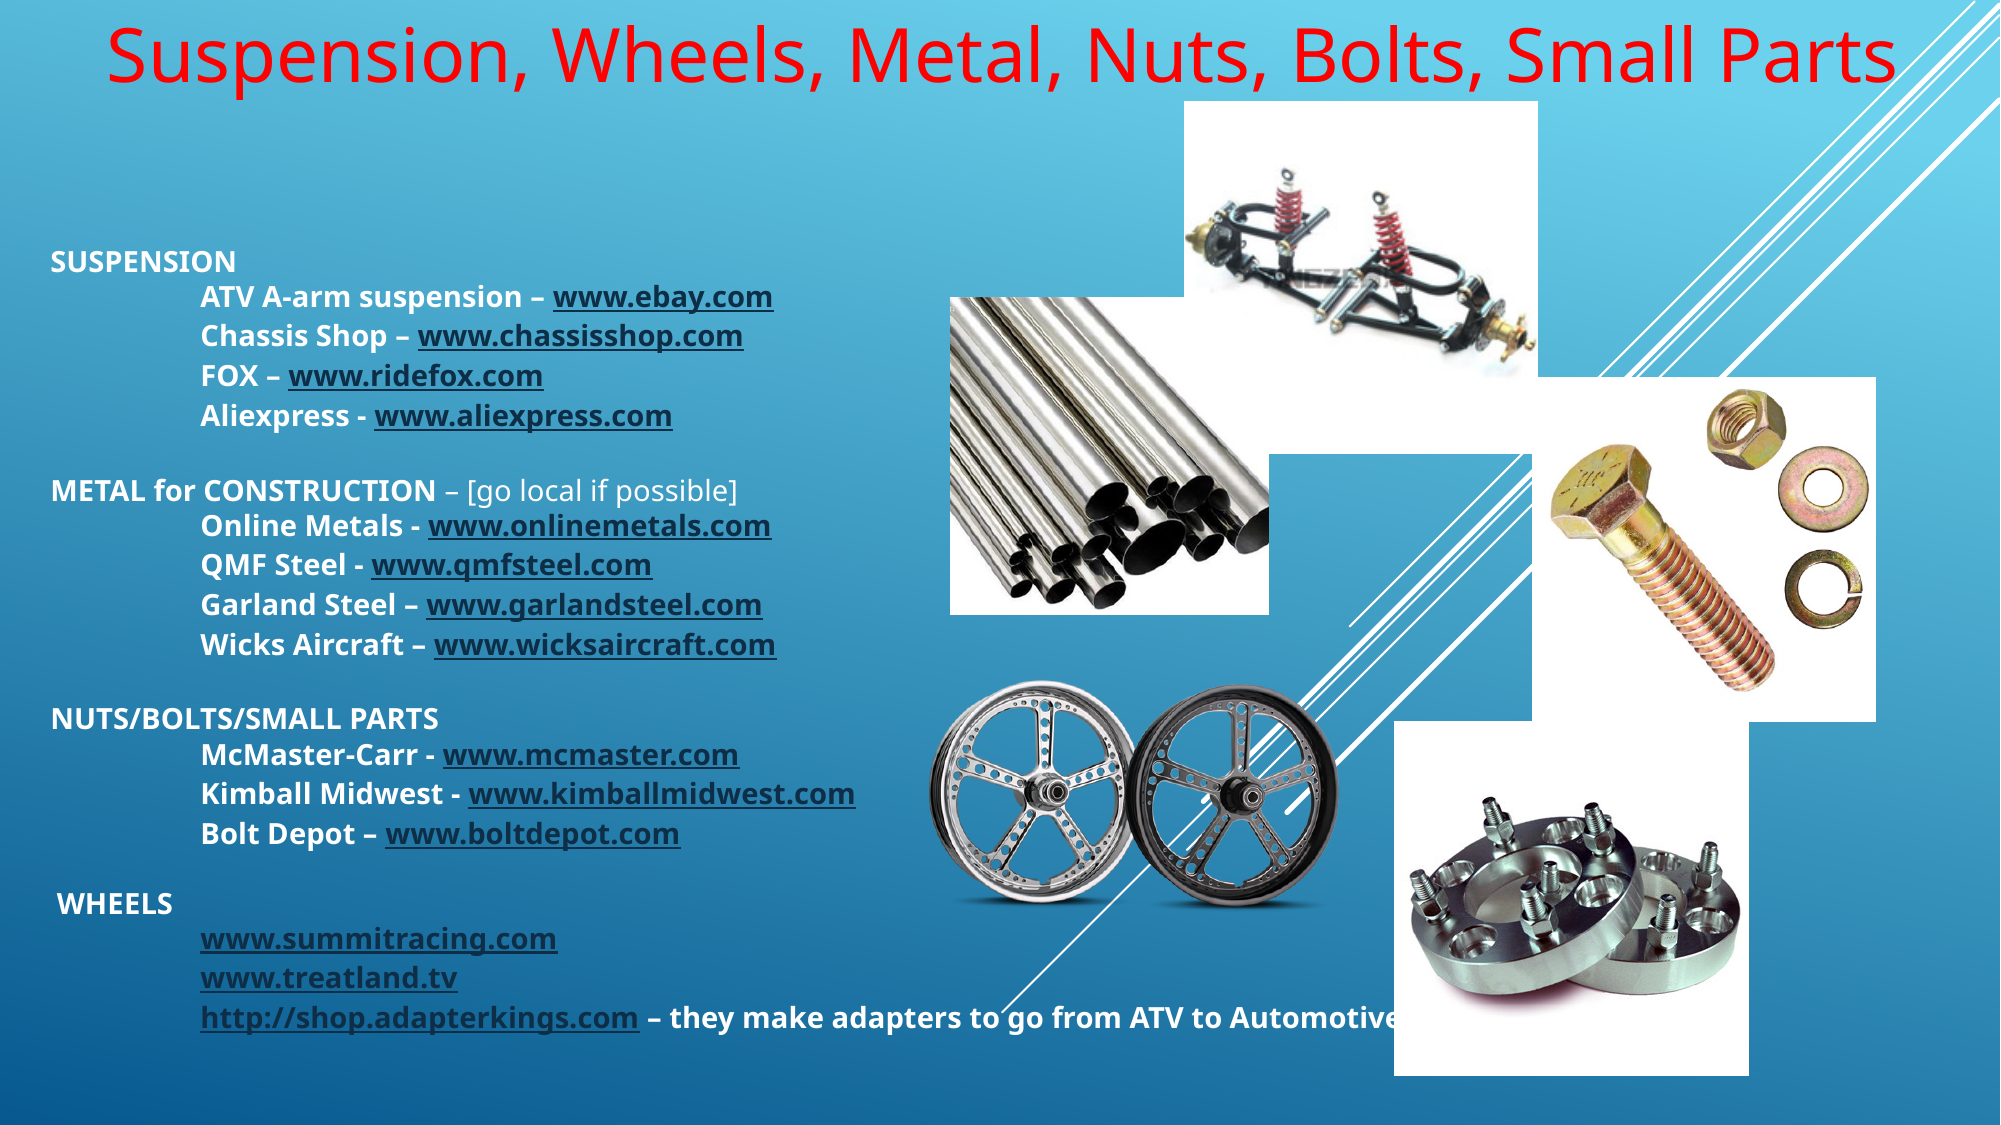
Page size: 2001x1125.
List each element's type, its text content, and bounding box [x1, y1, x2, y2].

text_box SUSPENSION ATV A-arm suspension – www.ebay.com Chassis Shop – www.chassisshop.com FOX – www.ridefox.com Aliexpress - www.aliexpress.com METAL for CONSTRUCTION – [go local if possible] Online Metals - www.onlinemetals.com QMF Steel - www.qmfsteel.com Garland Steel – www.garlandsteel.com Wicks Aircraft – www.wicksaircraft.com NUTS/BOLTS/SMALL PARTS McMaster-Carr - www.mcmaster.com Kimball Midwest - www.kimballmidwest.com Bolt Depot – www.boltdepot.com WHEELS www.summitracing.com www.treatland.tv http://shop.adapterkings.com – they make adapters to go from ATV to Automotive [35, 235, 1972, 1125]
picture [913, 101, 1876, 1077]
text_box Suspension, Wheels, Metal, Nuts, Bolts, Small Parts [91, 0, 1915, 105]
